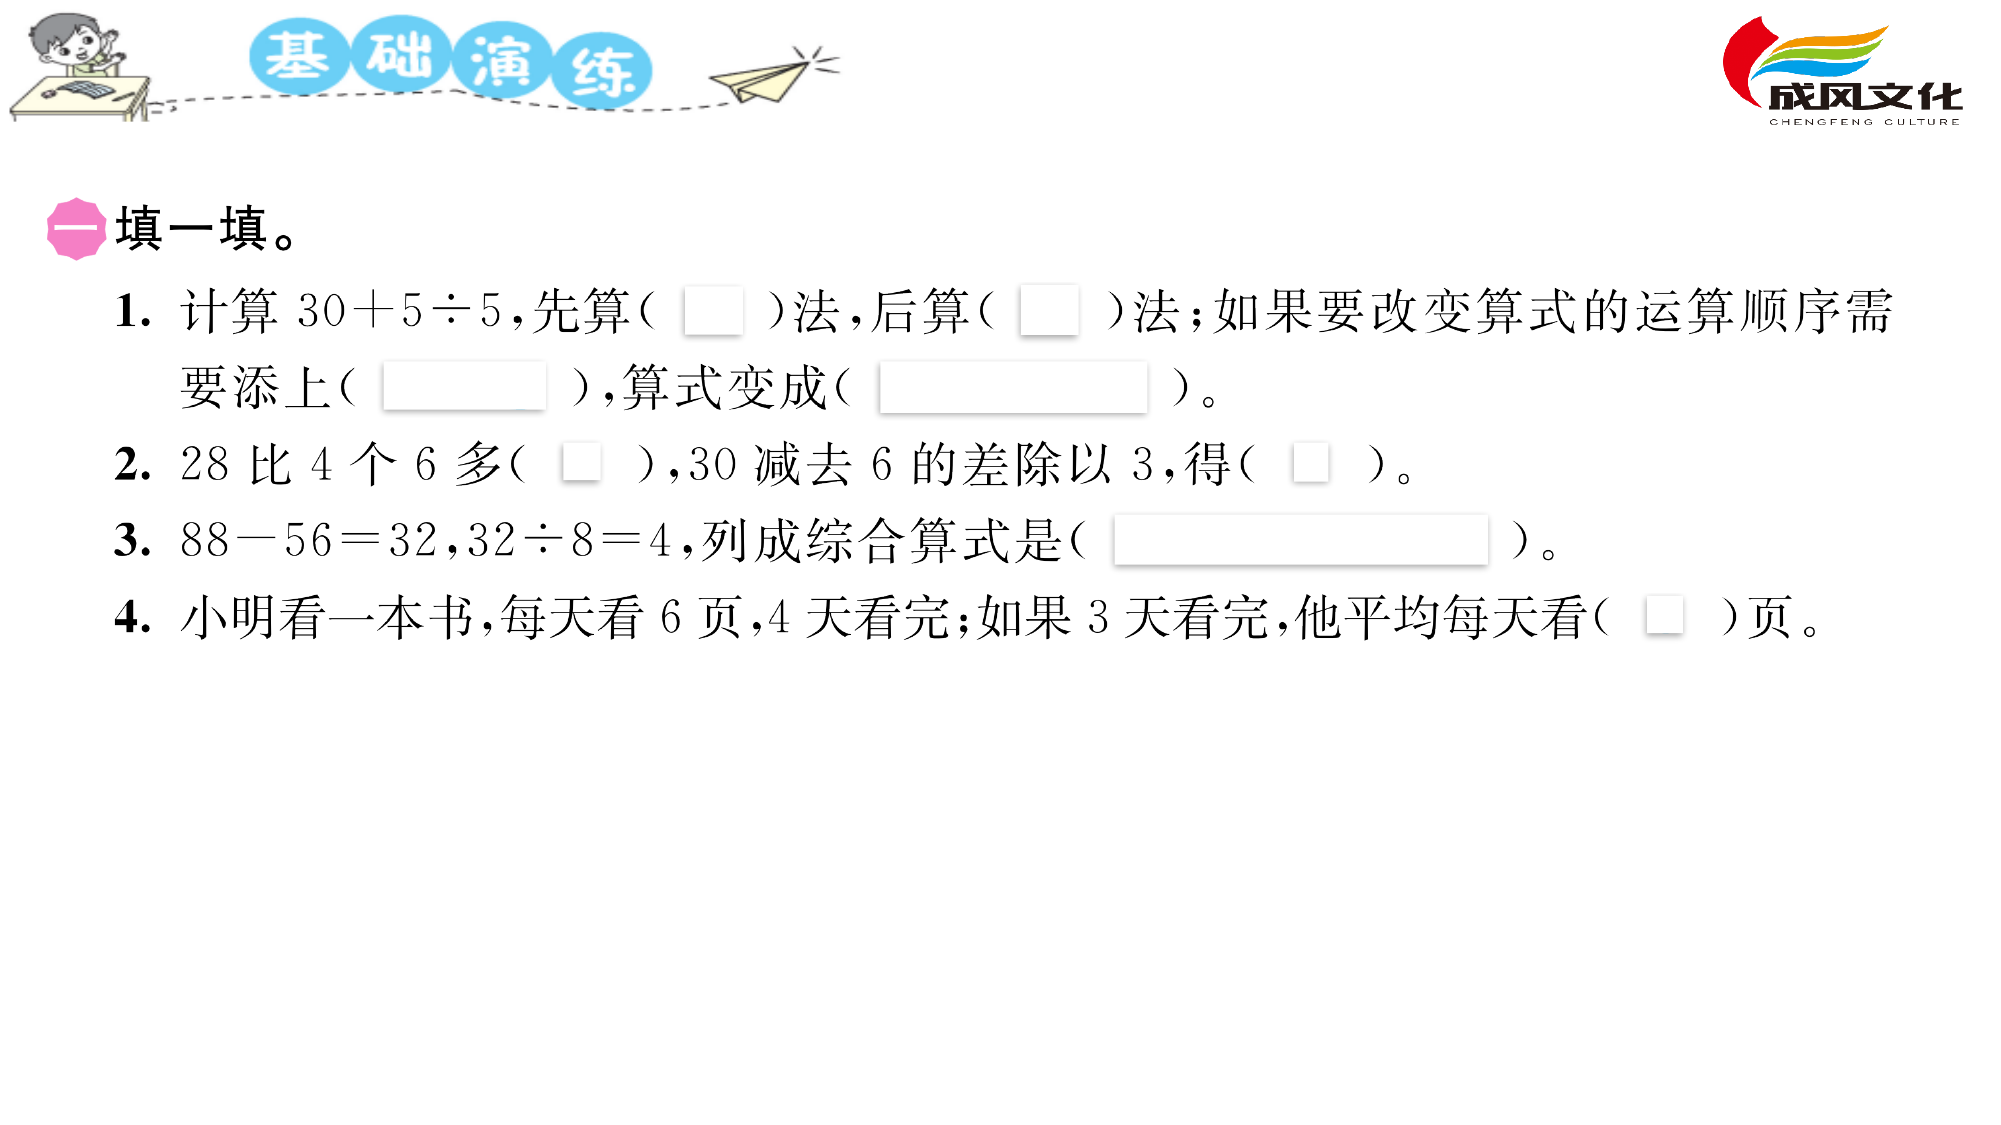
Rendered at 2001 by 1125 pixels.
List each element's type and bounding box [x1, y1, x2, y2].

picture [42, 184, 1934, 656]
picture [1708, 0, 1986, 136]
picture [2, 4, 855, 133]
